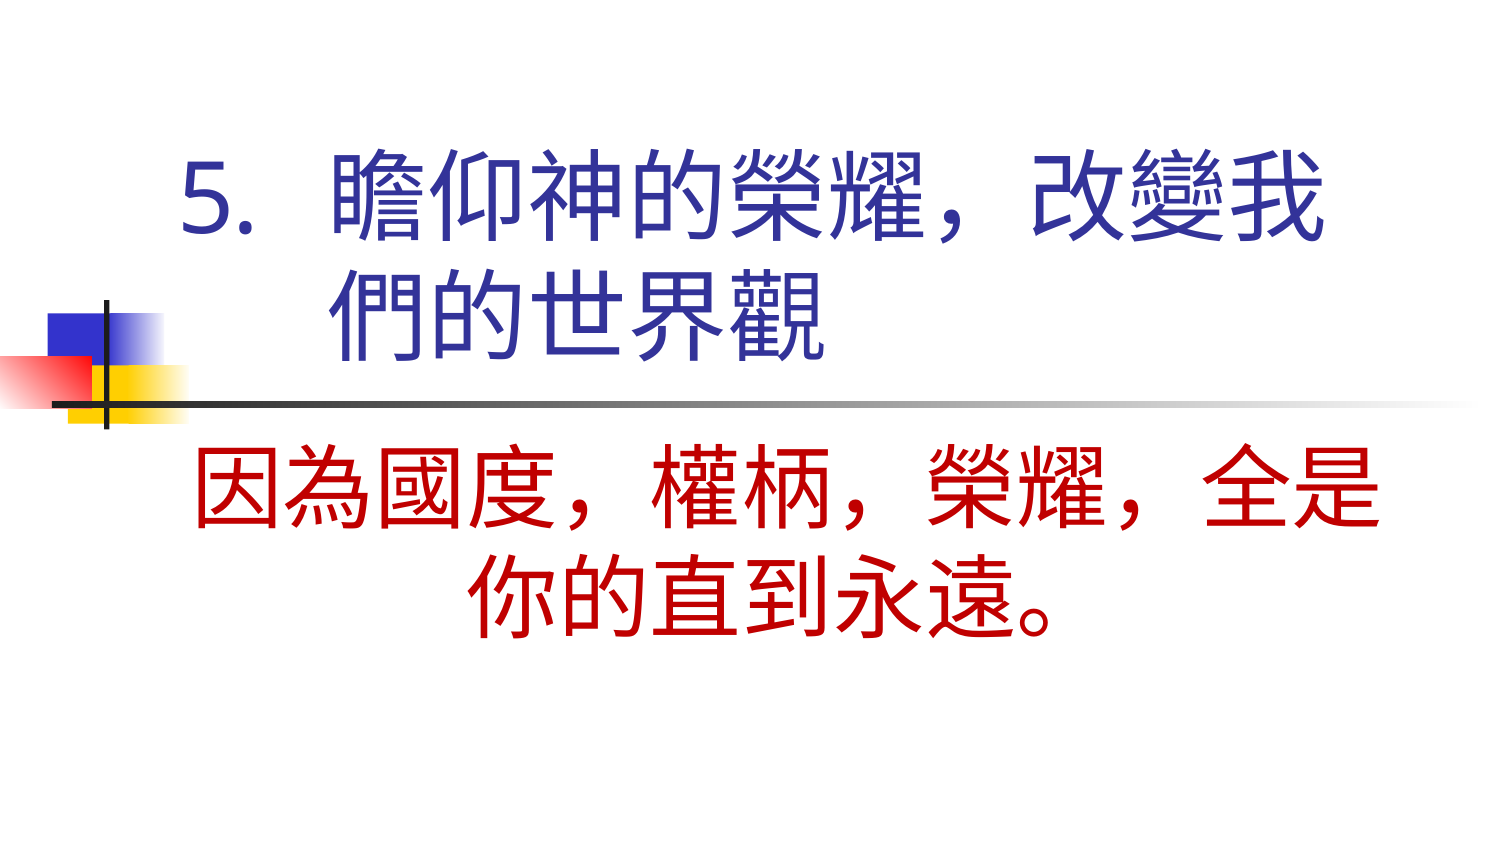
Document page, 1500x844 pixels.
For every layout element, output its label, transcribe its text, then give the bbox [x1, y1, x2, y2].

subtitle 因為國度，權柄，榮耀，全是你的直到永遠。 [149, 421, 1426, 798]
title 瞻仰神的榮耀，改變我們的世界觀 [162, 121, 1438, 387]
